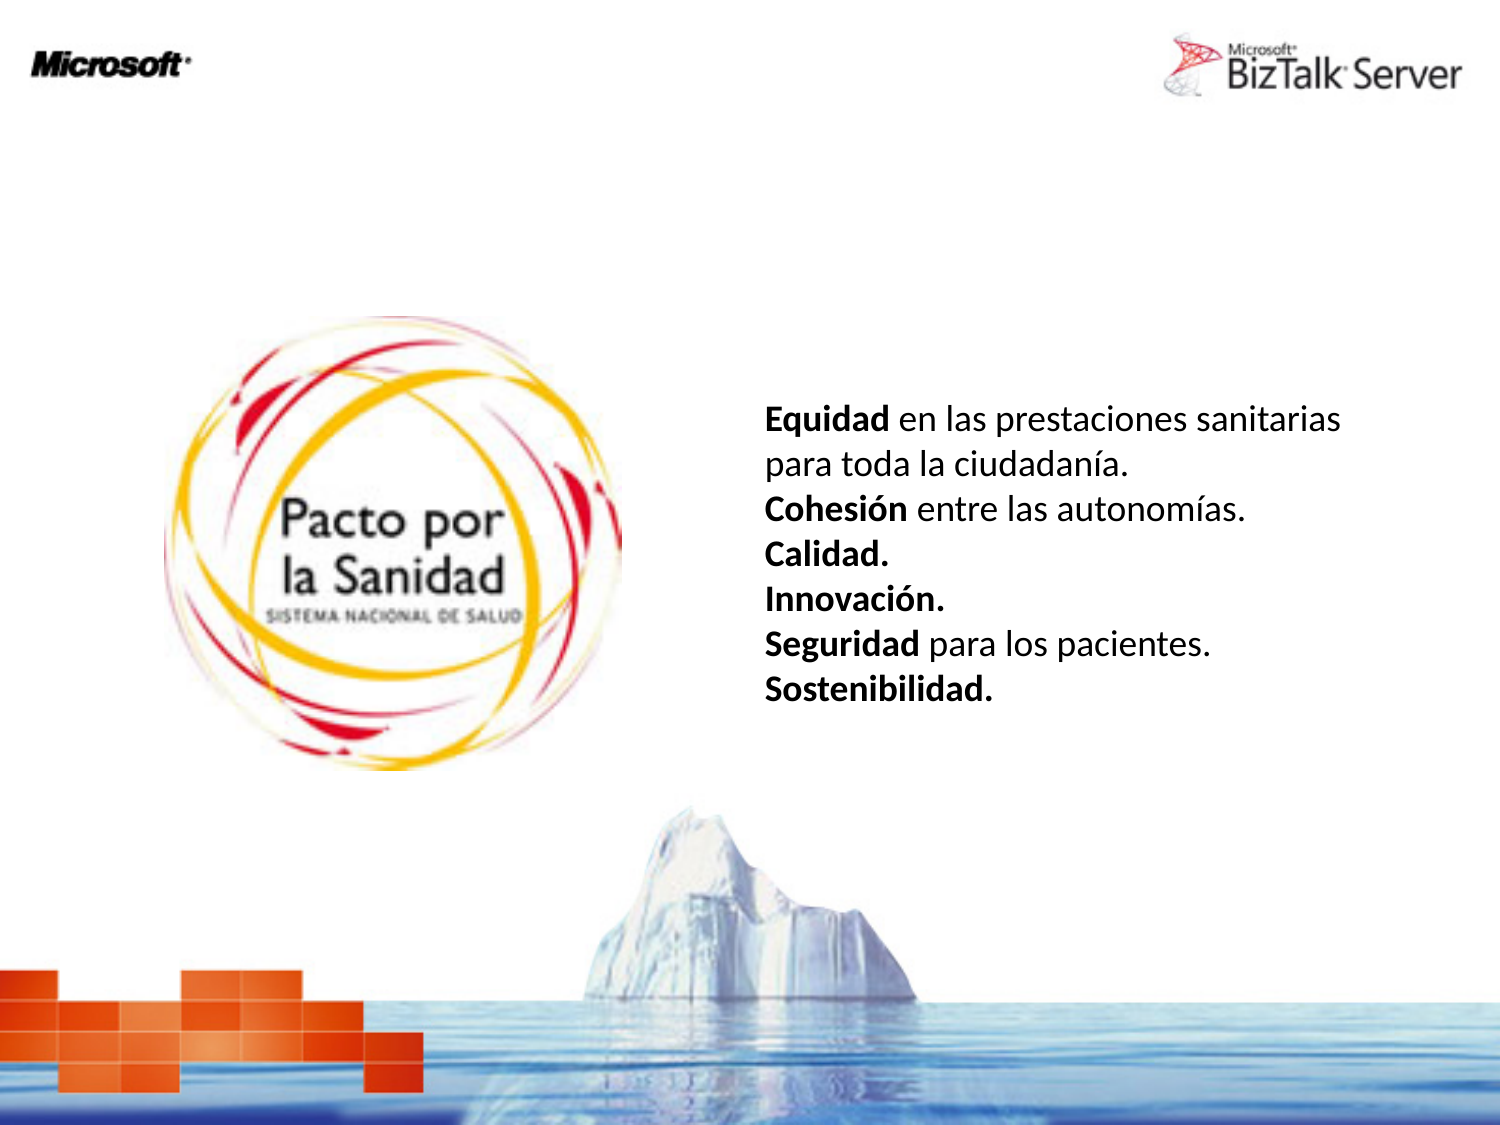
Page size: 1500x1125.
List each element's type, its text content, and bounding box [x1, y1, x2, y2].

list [163, 316, 622, 771]
picture [0, 0, 1500, 1125]
text_box Equidad en las prestaciones sanitarias para toda la ciudadanía. Cohesión entre las autonomías. Calidad. Innovación. Seguridad para los pacientes. Sostenibilidad. [750, 386, 1430, 717]
